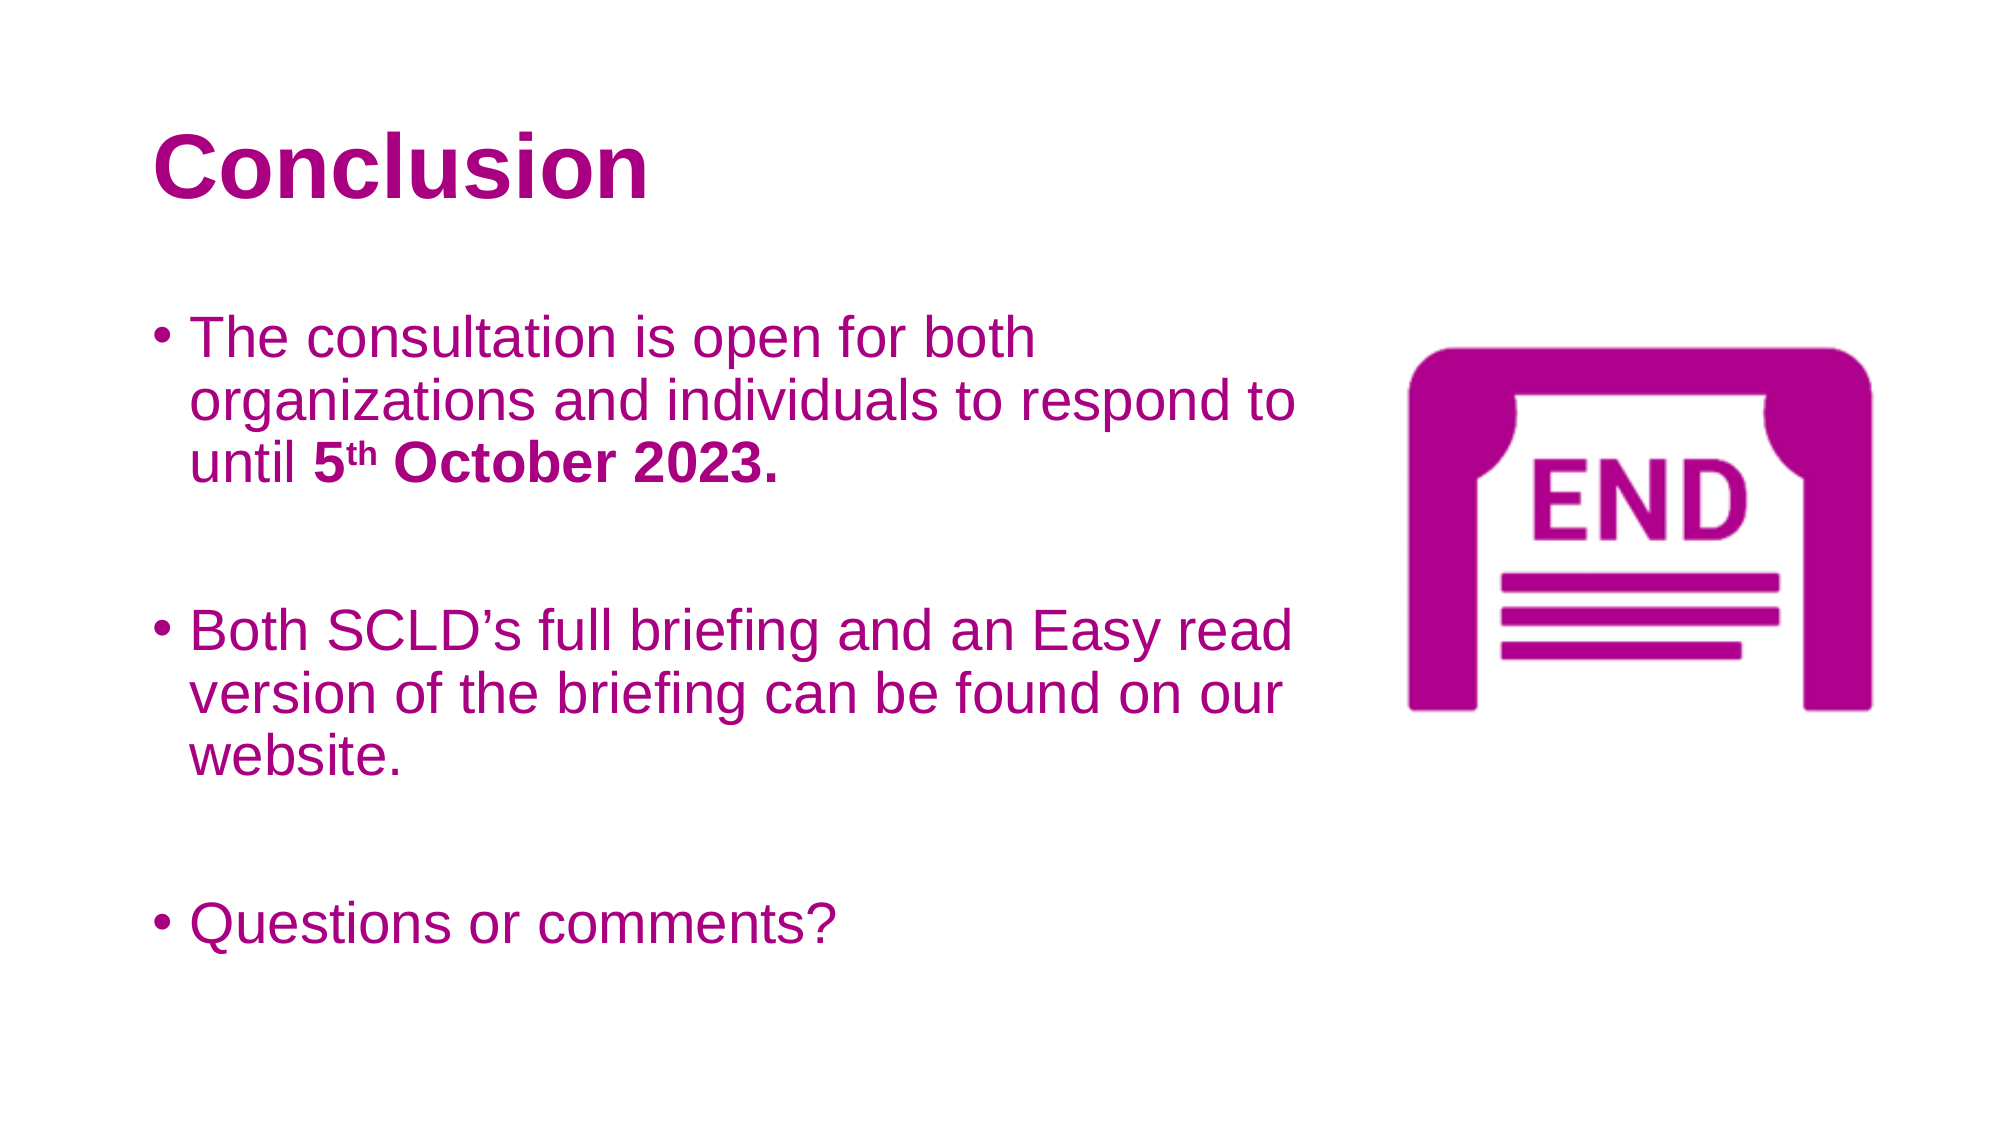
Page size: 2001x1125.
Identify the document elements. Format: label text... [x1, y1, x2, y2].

title Conclusion [137, 59, 1863, 278]
list The consultation is open for both organizations and individuals to respond to until 5th October 2023. Both SCLD’s full briefing and an Easy read version of the briefing can be found on our website. Questions or comments? [137, 299, 1389, 1000]
picture [1388, 277, 1894, 783]
